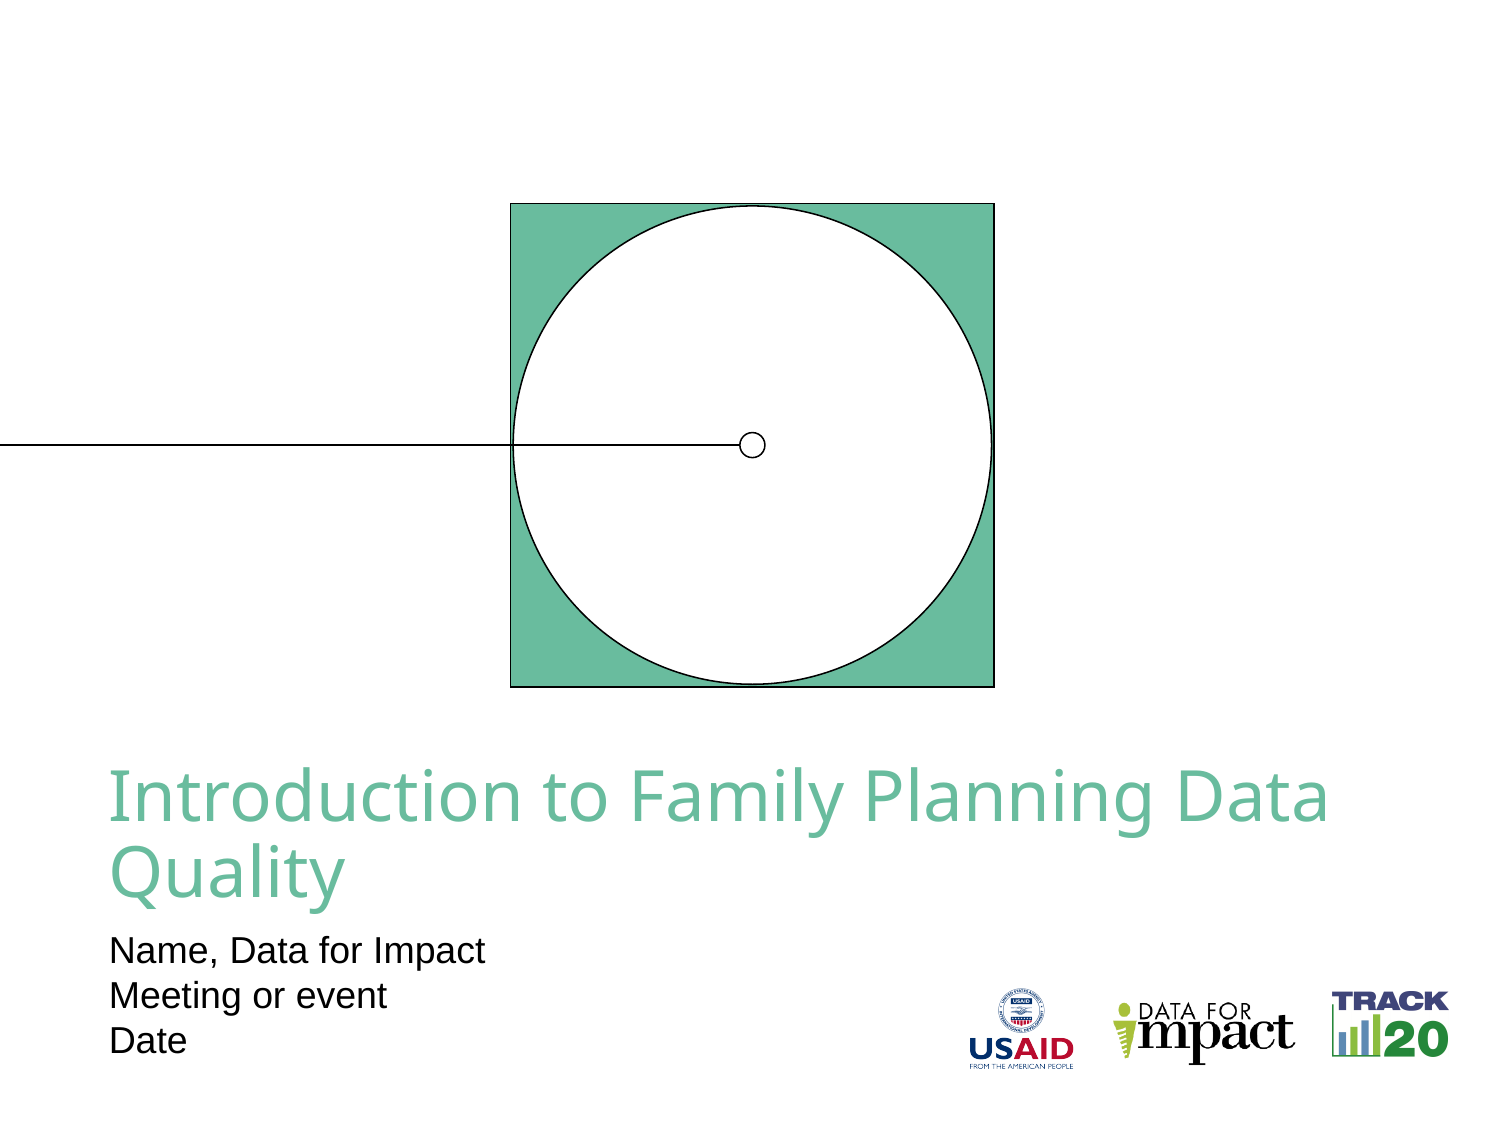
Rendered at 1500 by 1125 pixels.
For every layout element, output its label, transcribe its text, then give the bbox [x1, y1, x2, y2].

picture [947, 967, 1096, 1090]
list Introduction to Family Planning Data Quality [94, 752, 1428, 885]
list Name, Data for Impact Meeting or event Date [94, 919, 1053, 1088]
picture [1108, 994, 1301, 1070]
picture [1332, 991, 1449, 1057]
